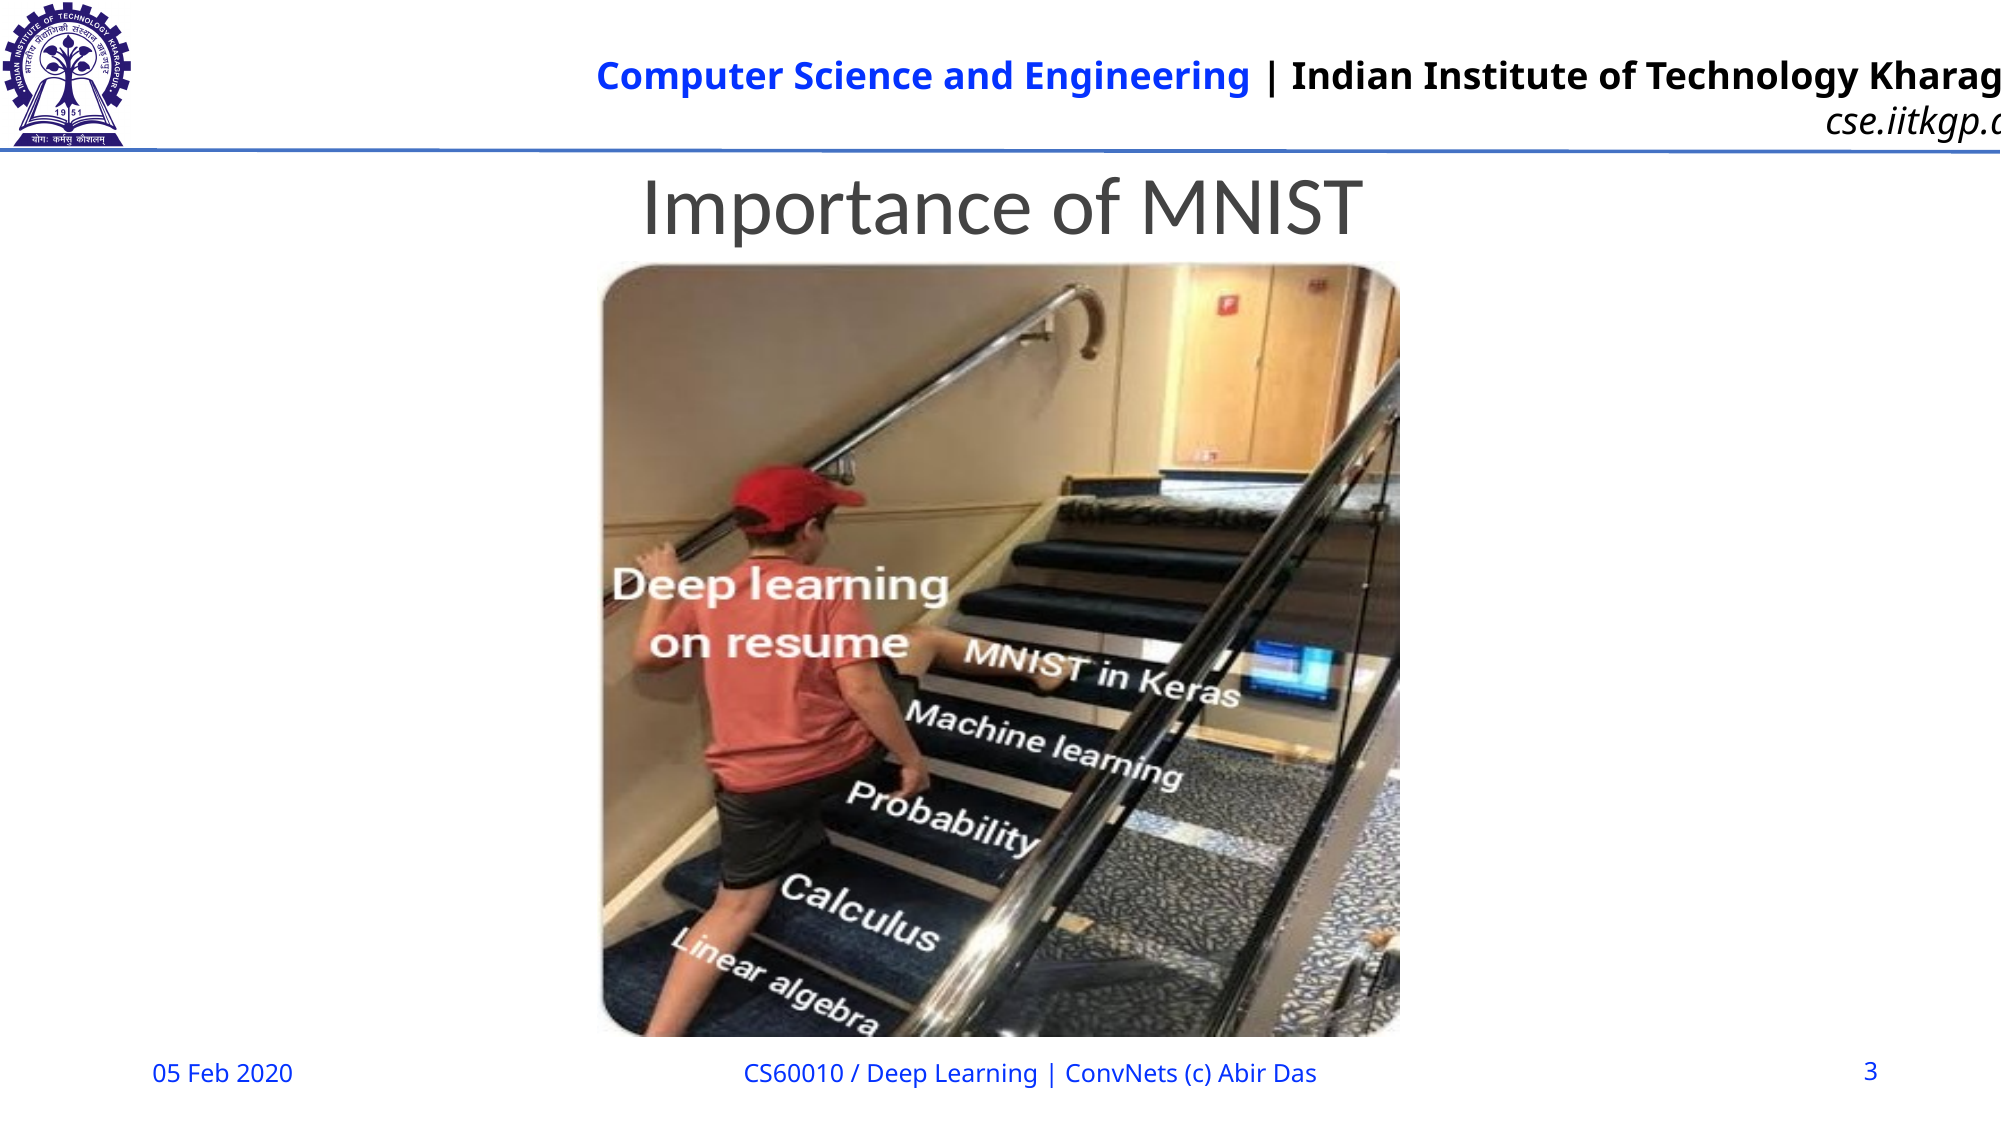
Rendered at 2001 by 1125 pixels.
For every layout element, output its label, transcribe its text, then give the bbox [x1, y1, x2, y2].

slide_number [137, 1042, 331, 1103]
footer CS60010 / Deep Learning | ConvNets (c) Abir Das [360, 1042, 1701, 1103]
picture [2, 2, 131, 147]
text_box Importance of MNIST [305, 136, 1702, 232]
picture [597, 261, 1400, 1037]
slide_number 3 [1764, 1042, 1894, 1103]
